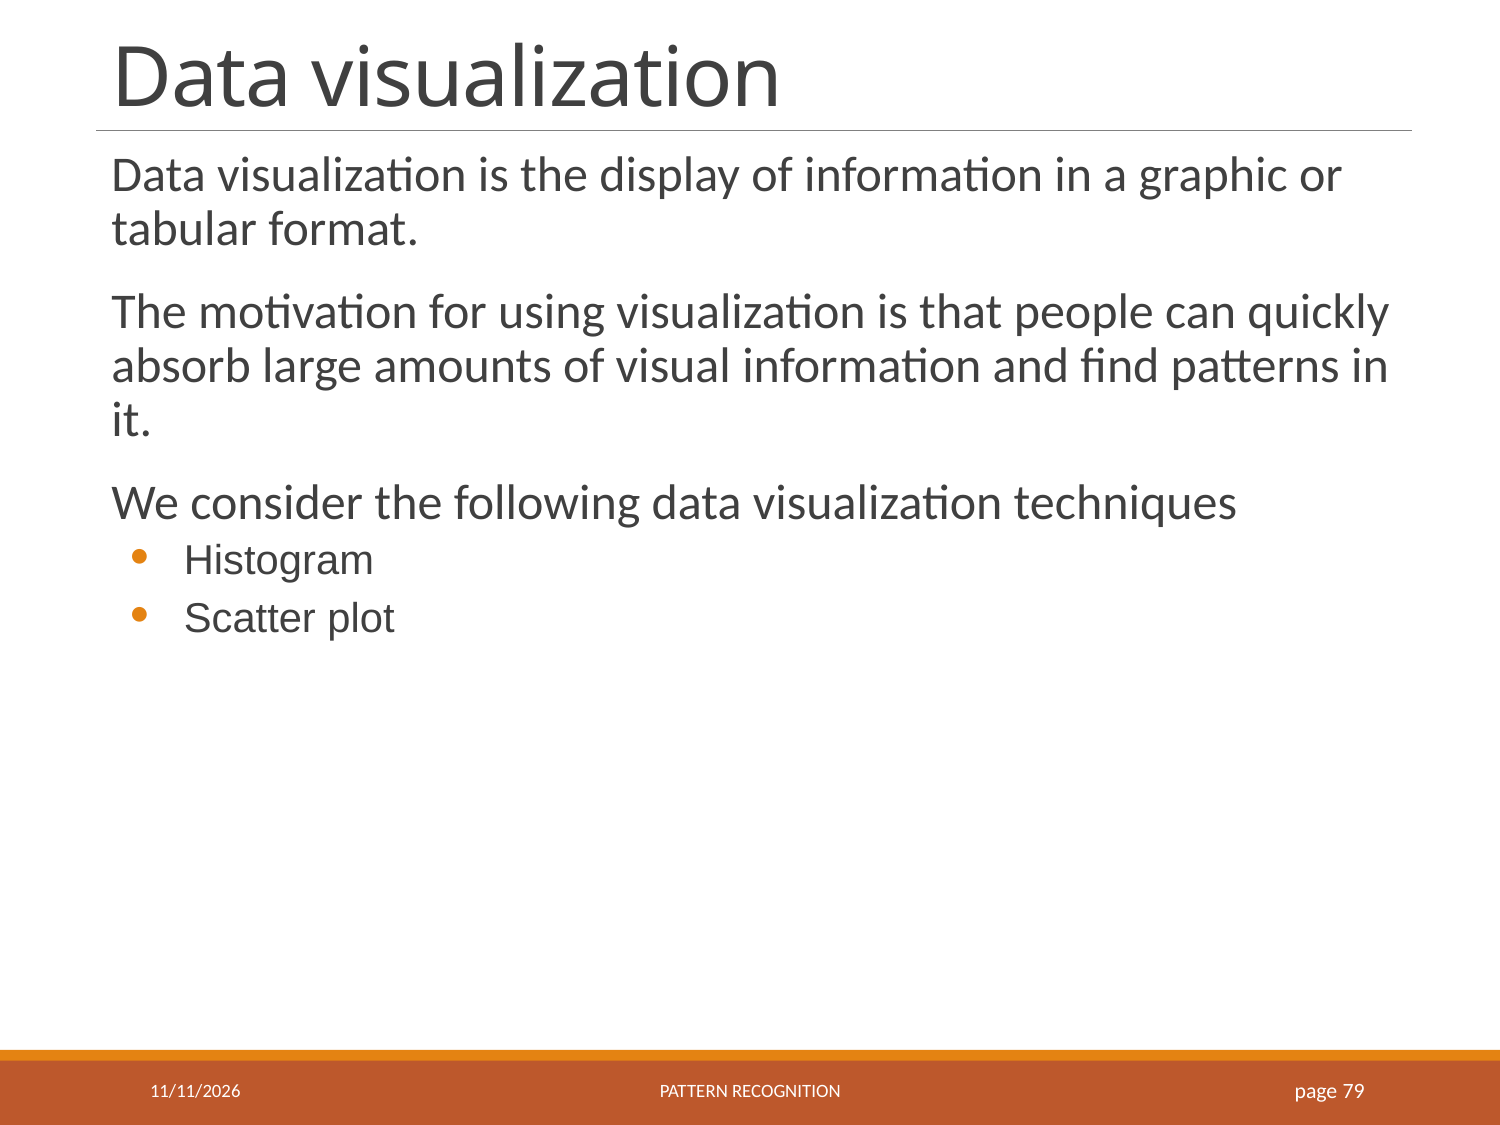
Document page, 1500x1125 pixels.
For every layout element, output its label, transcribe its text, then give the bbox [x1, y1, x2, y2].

title Data visualization [96, 19, 1413, 131]
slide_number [135, 1059, 440, 1120]
slide_number page 79 [1218, 1059, 1380, 1120]
list Data visualization is the display of information in a graphic or tabular format. The motivation for using visualization is that people can quickly absorb large amounts of visual information and find patterns in it. We consider the following data visualization techniques Histogram Scatter plot [96, 140, 1413, 1034]
footer Pattern recognition [453, 1059, 1047, 1120]
